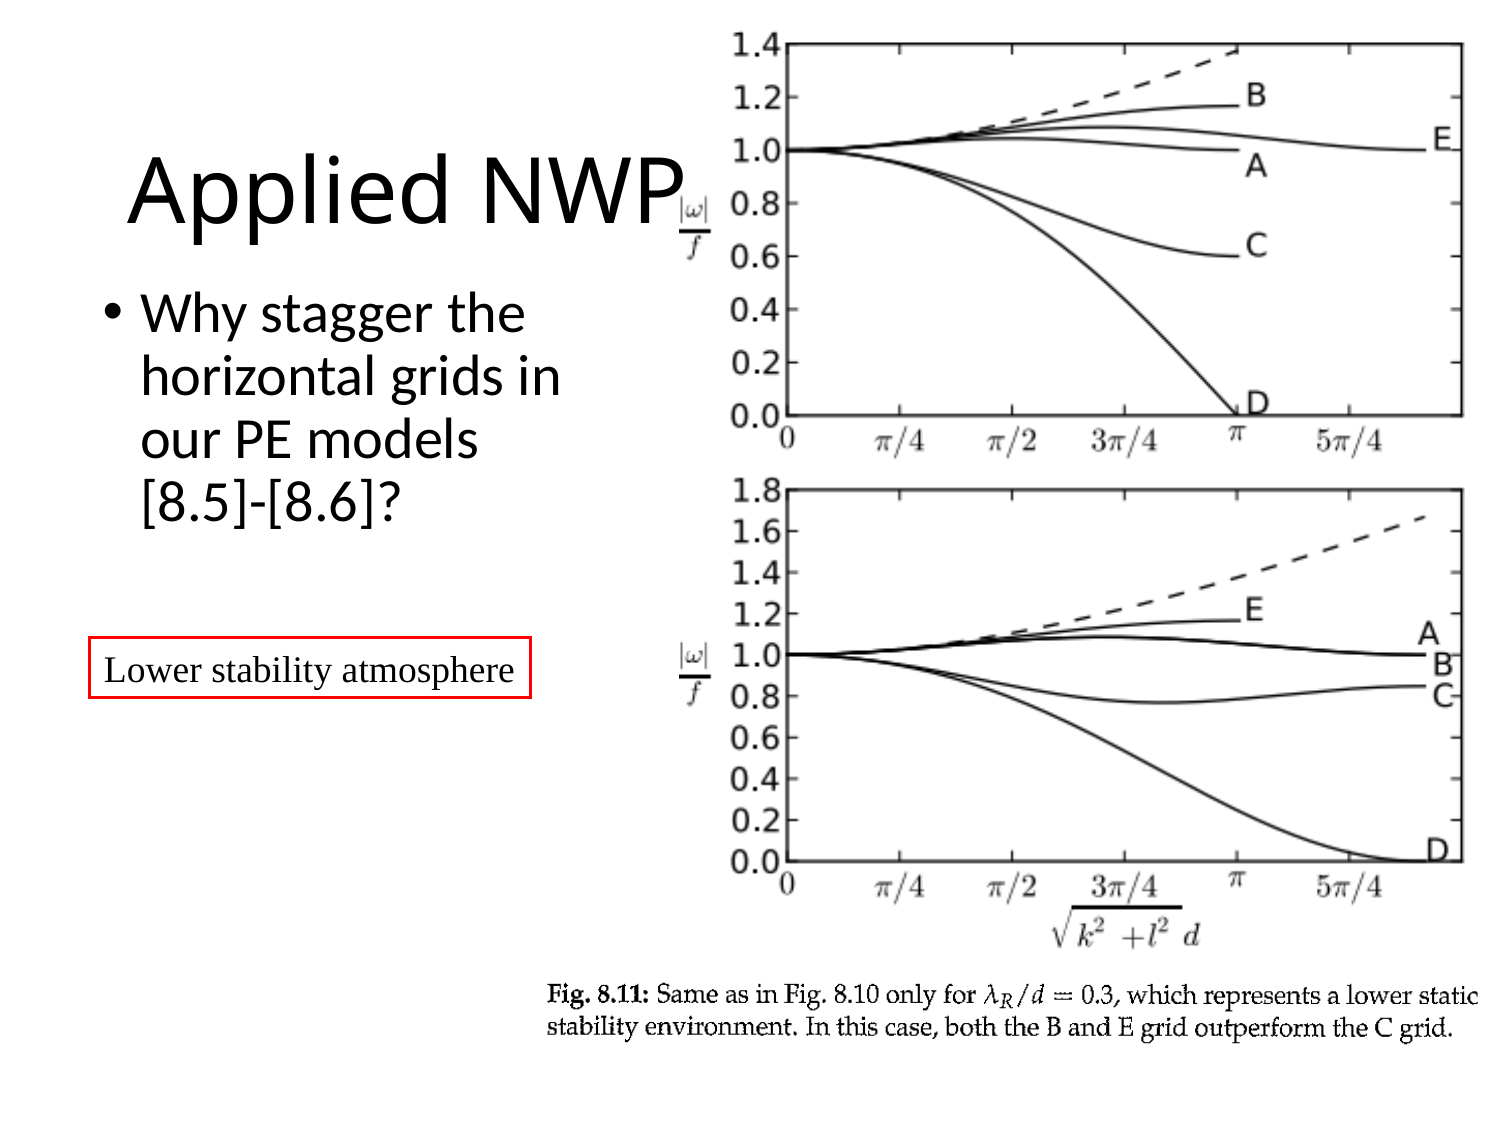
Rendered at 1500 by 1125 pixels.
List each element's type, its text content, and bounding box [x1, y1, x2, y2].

text_box Lower stability atmosphere [89, 637, 531, 698]
picture [679, 23, 1467, 961]
list Why stagger the horizontal grids in our PE models [8.5]-[8.6]? [87, 274, 601, 963]
title Applied NWP [112, 99, 679, 288]
picture [537, 968, 1487, 1056]
